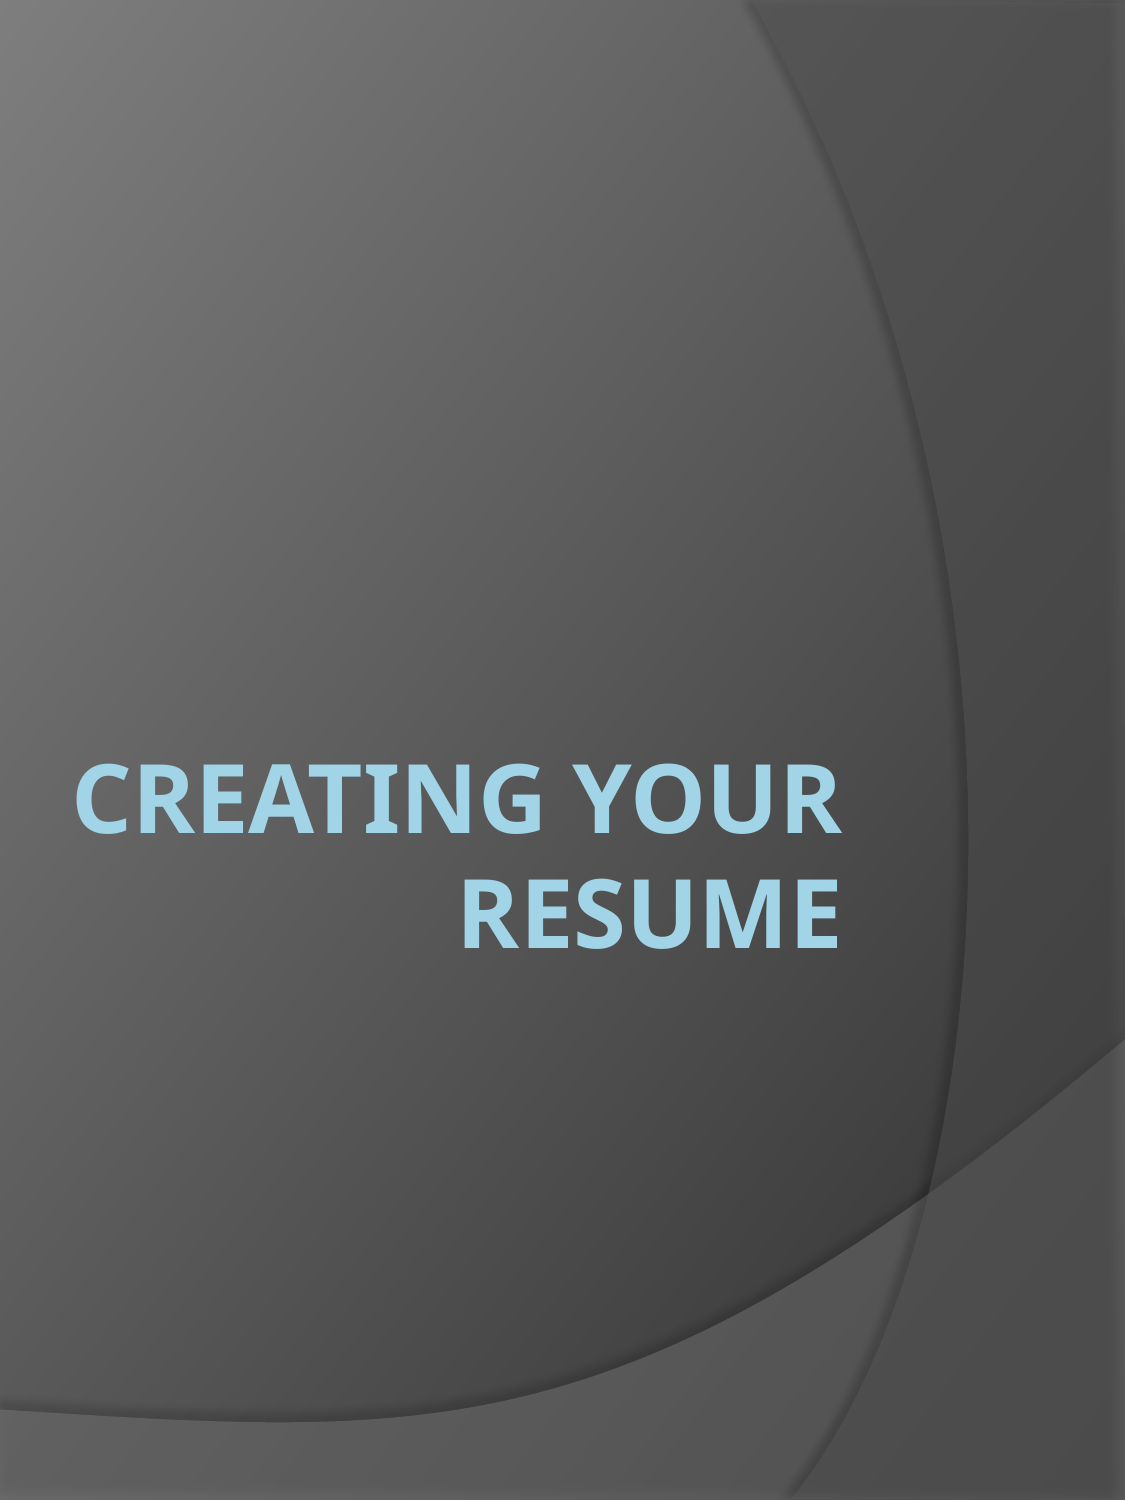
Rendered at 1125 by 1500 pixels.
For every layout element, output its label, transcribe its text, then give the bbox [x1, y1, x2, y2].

title Creating Your Resume [52, 729, 851, 1234]
